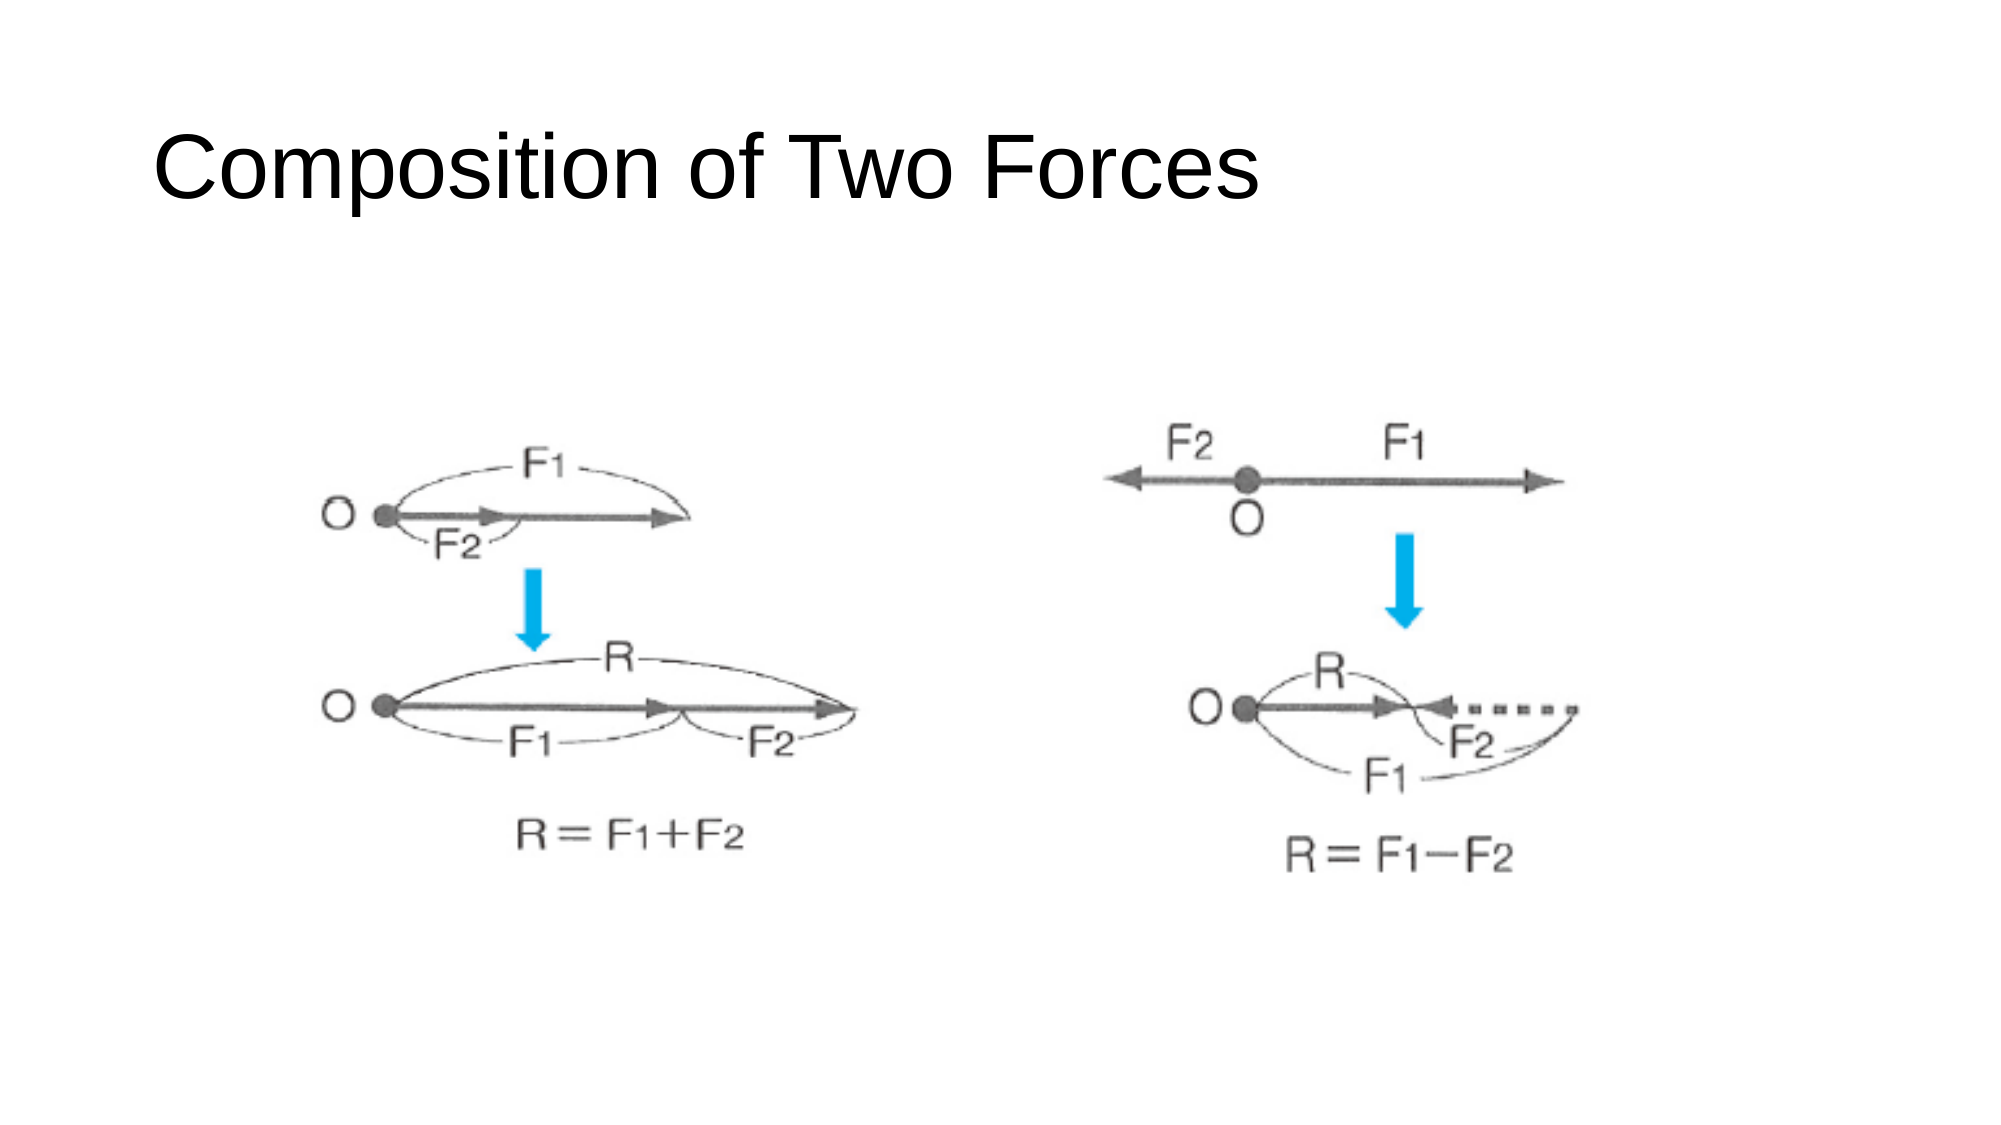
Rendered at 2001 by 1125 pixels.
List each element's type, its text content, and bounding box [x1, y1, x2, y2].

title Composition of Two Forces [137, 59, 1863, 278]
picture [294, 438, 898, 886]
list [1101, 393, 1609, 904]
